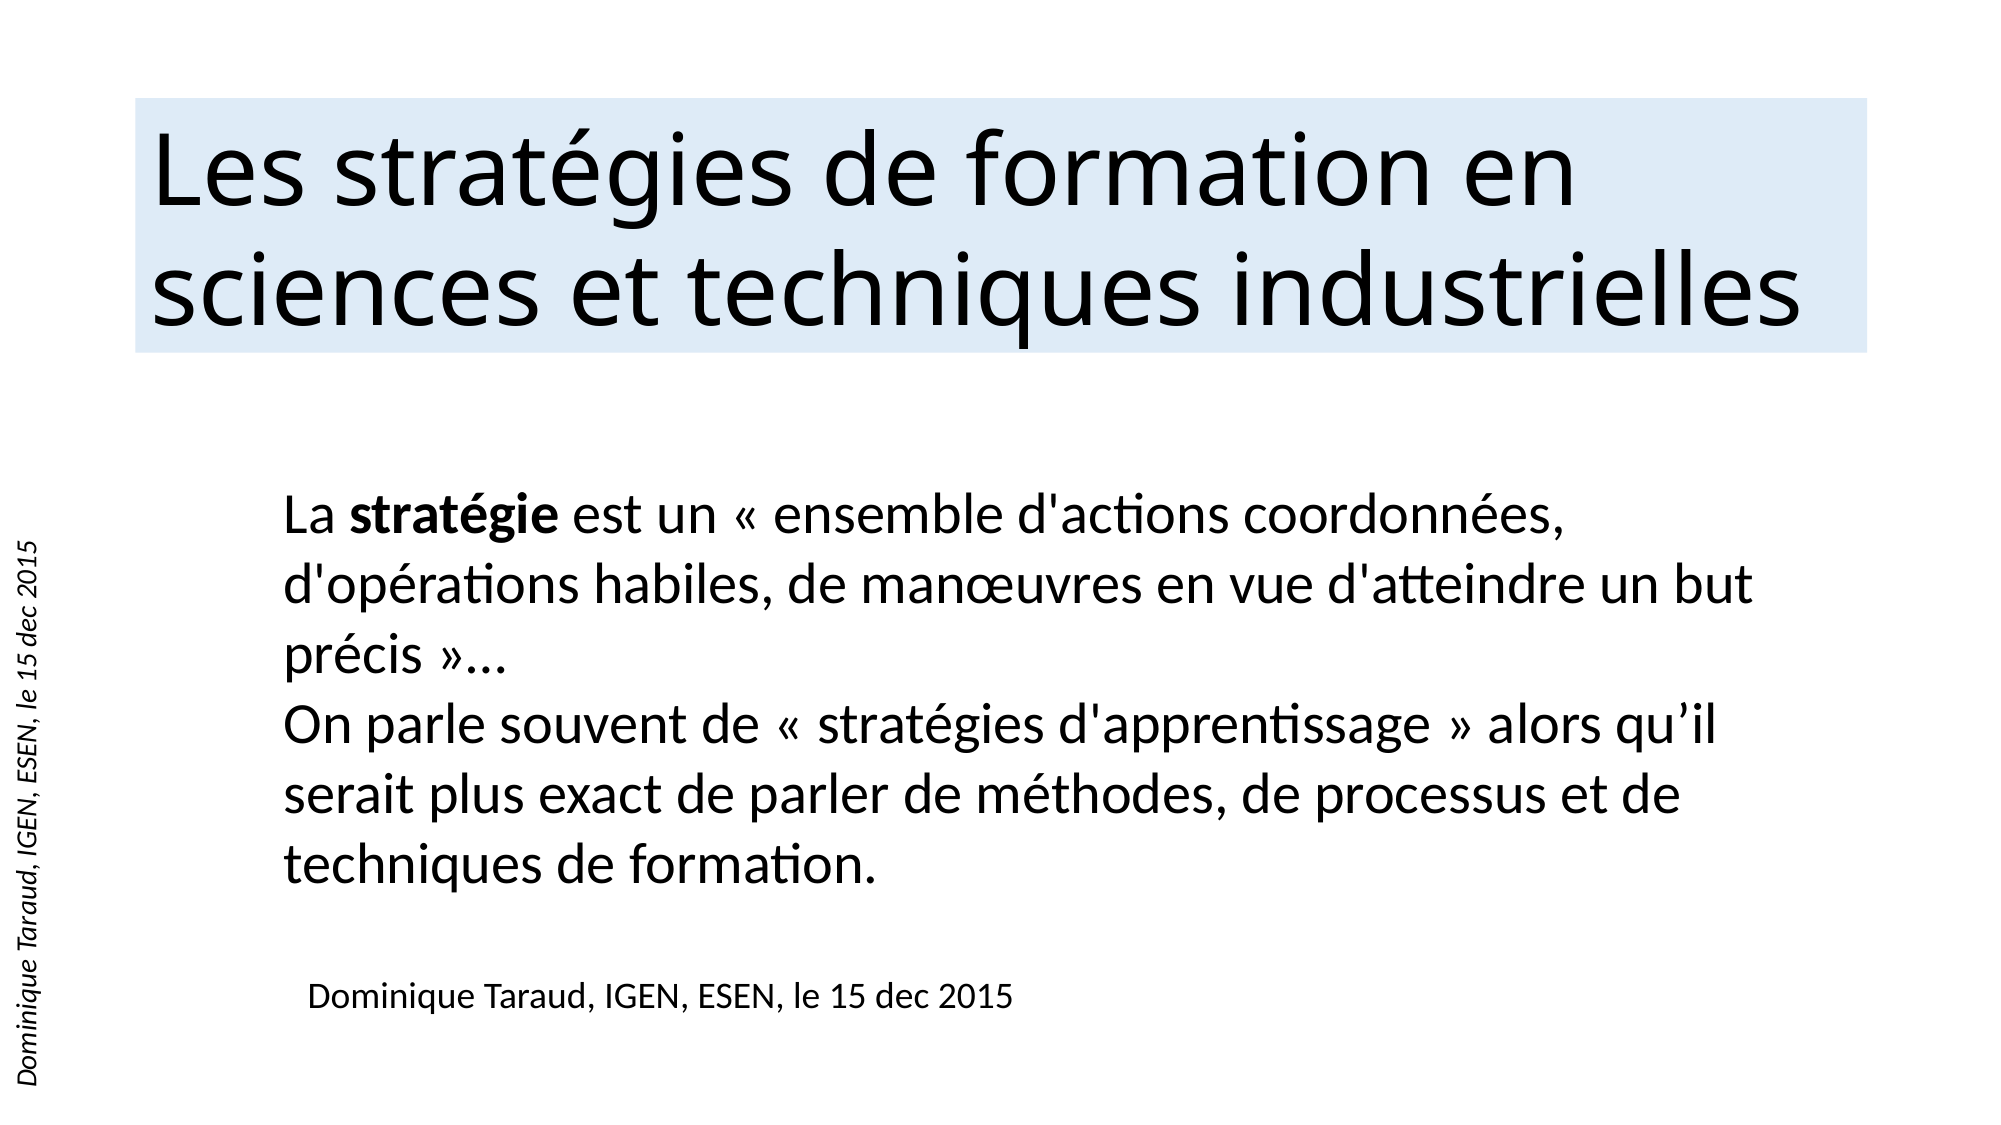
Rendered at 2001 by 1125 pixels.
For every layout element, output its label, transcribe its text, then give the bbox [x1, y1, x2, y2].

text_box Dominique Taraud, IGEN, ESEN, le 15 dec 2015 [292, 963, 1777, 1023]
text_box La stratégie est un « ensemble d'actions coordonnées, d'opérations habiles, de manœuvres en vue d'atteindre un but précis »… On parle souvent de « stratégies d'apprentissage » alors qu’il serait plus exact de parler de méthodes, de processus et de techniques de formation. [268, 467, 1819, 903]
text_box Les stratégies de formation en sciences et techniques industrielles [135, 98, 1868, 353]
